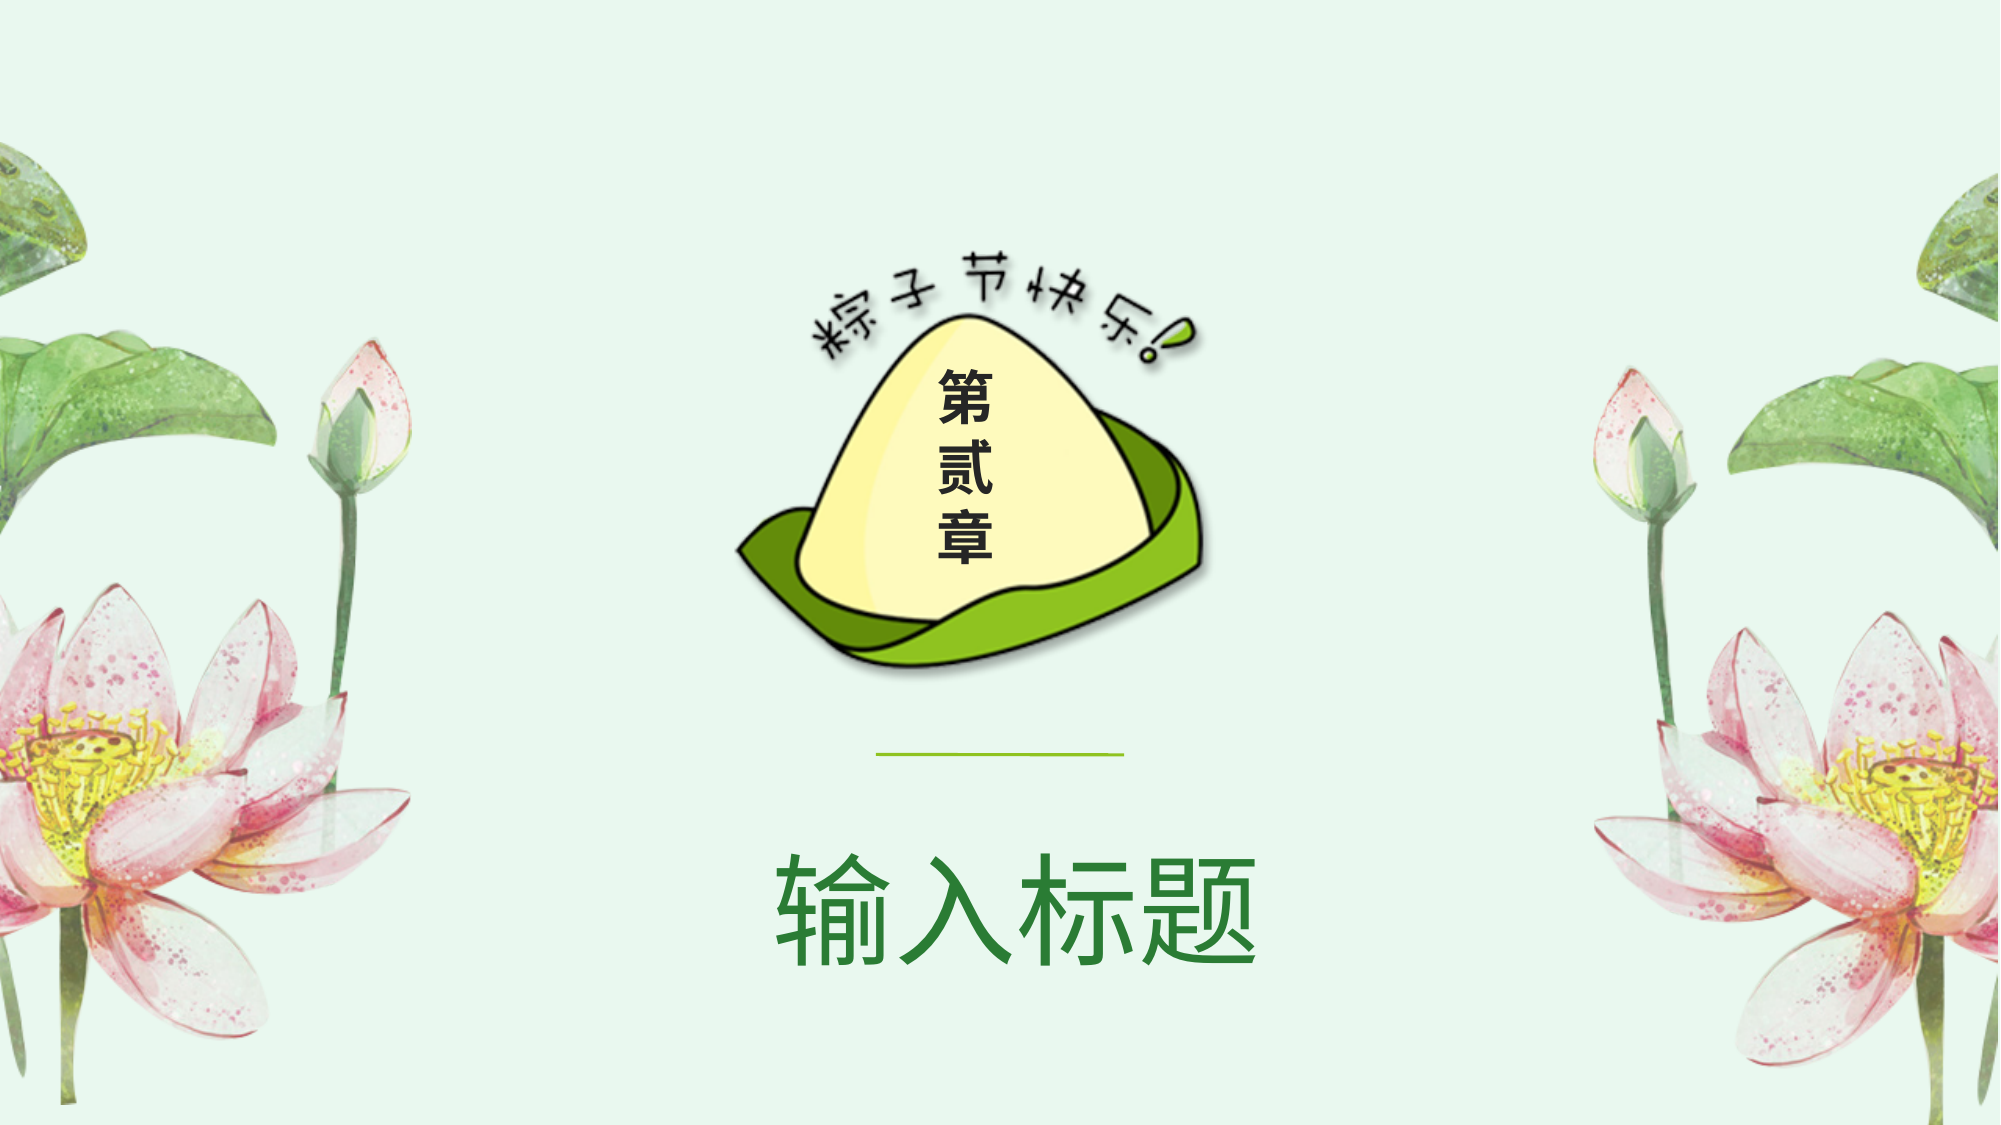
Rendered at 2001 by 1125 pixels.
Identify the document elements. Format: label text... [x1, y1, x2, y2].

picture [0, 142, 412, 1105]
picture [732, 250, 1216, 685]
text_box 输入标题 [757, 827, 1276, 989]
picture [1593, 171, 1998, 1125]
